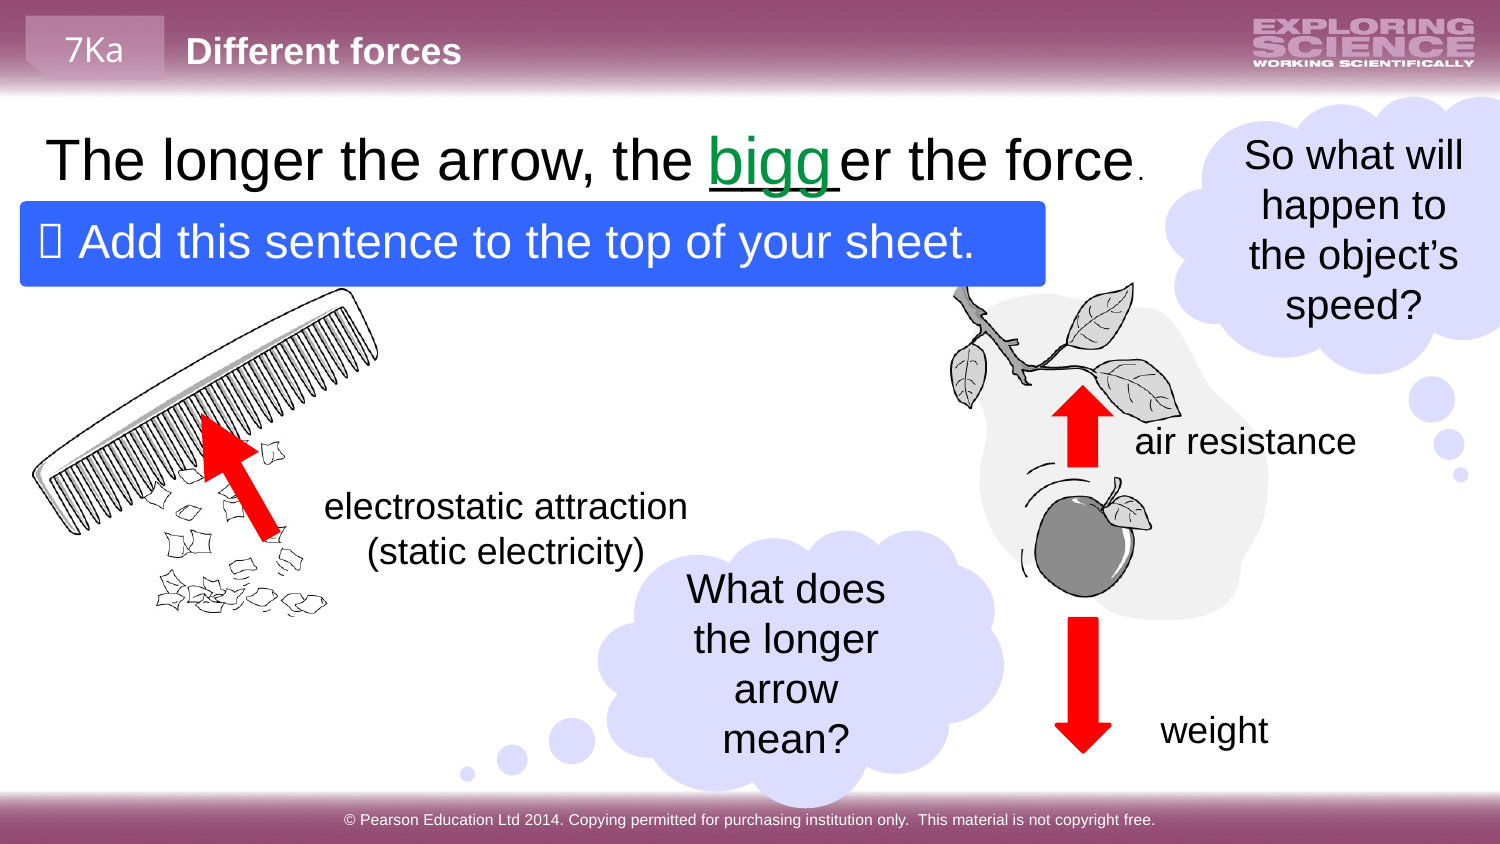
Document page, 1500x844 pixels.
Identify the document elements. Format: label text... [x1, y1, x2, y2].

text_box The longer the arrow, the ____er the force. [30, 114, 591, 200]
text_box [1054, 628, 1112, 754]
text_box So what will happen to the object’s speed? [1433, 428, 1465, 460]
picture [0, 787, 1500, 844]
text_box air resistance [1271, 409, 1373, 470]
text_box What does the longer arrow mean? [496, 744, 528, 776]
picture [0, 0, 1500, 99]
text_box The longer the arrow, the ____er the force. [949, 114, 1309, 200]
text_box  Add this sentence to the top of your sheet. [19, 201, 1046, 287]
footer © Pearson Education Ltd 2014. Copying permitted for purchasing institution only. This material is not copyright free. [76, 802, 1424, 839]
text_box What does the longer arrow mean? [548, 717, 596, 765]
picture [949, 282, 1268, 620]
picture [32, 288, 379, 618]
text_box weight [1145, 698, 1284, 759]
text_box electrostatic attraction (static electricity) [382, 474, 704, 580]
text_box bigg [591, 110, 949, 201]
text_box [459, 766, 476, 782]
text_box What does the longer arrow mean? [597, 530, 1004, 809]
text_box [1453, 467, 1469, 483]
text_box So what will happen to the object’s speed? [1408, 376, 1455, 423]
text_box So what will happen to the object’s speed? [1165, 96, 1500, 375]
